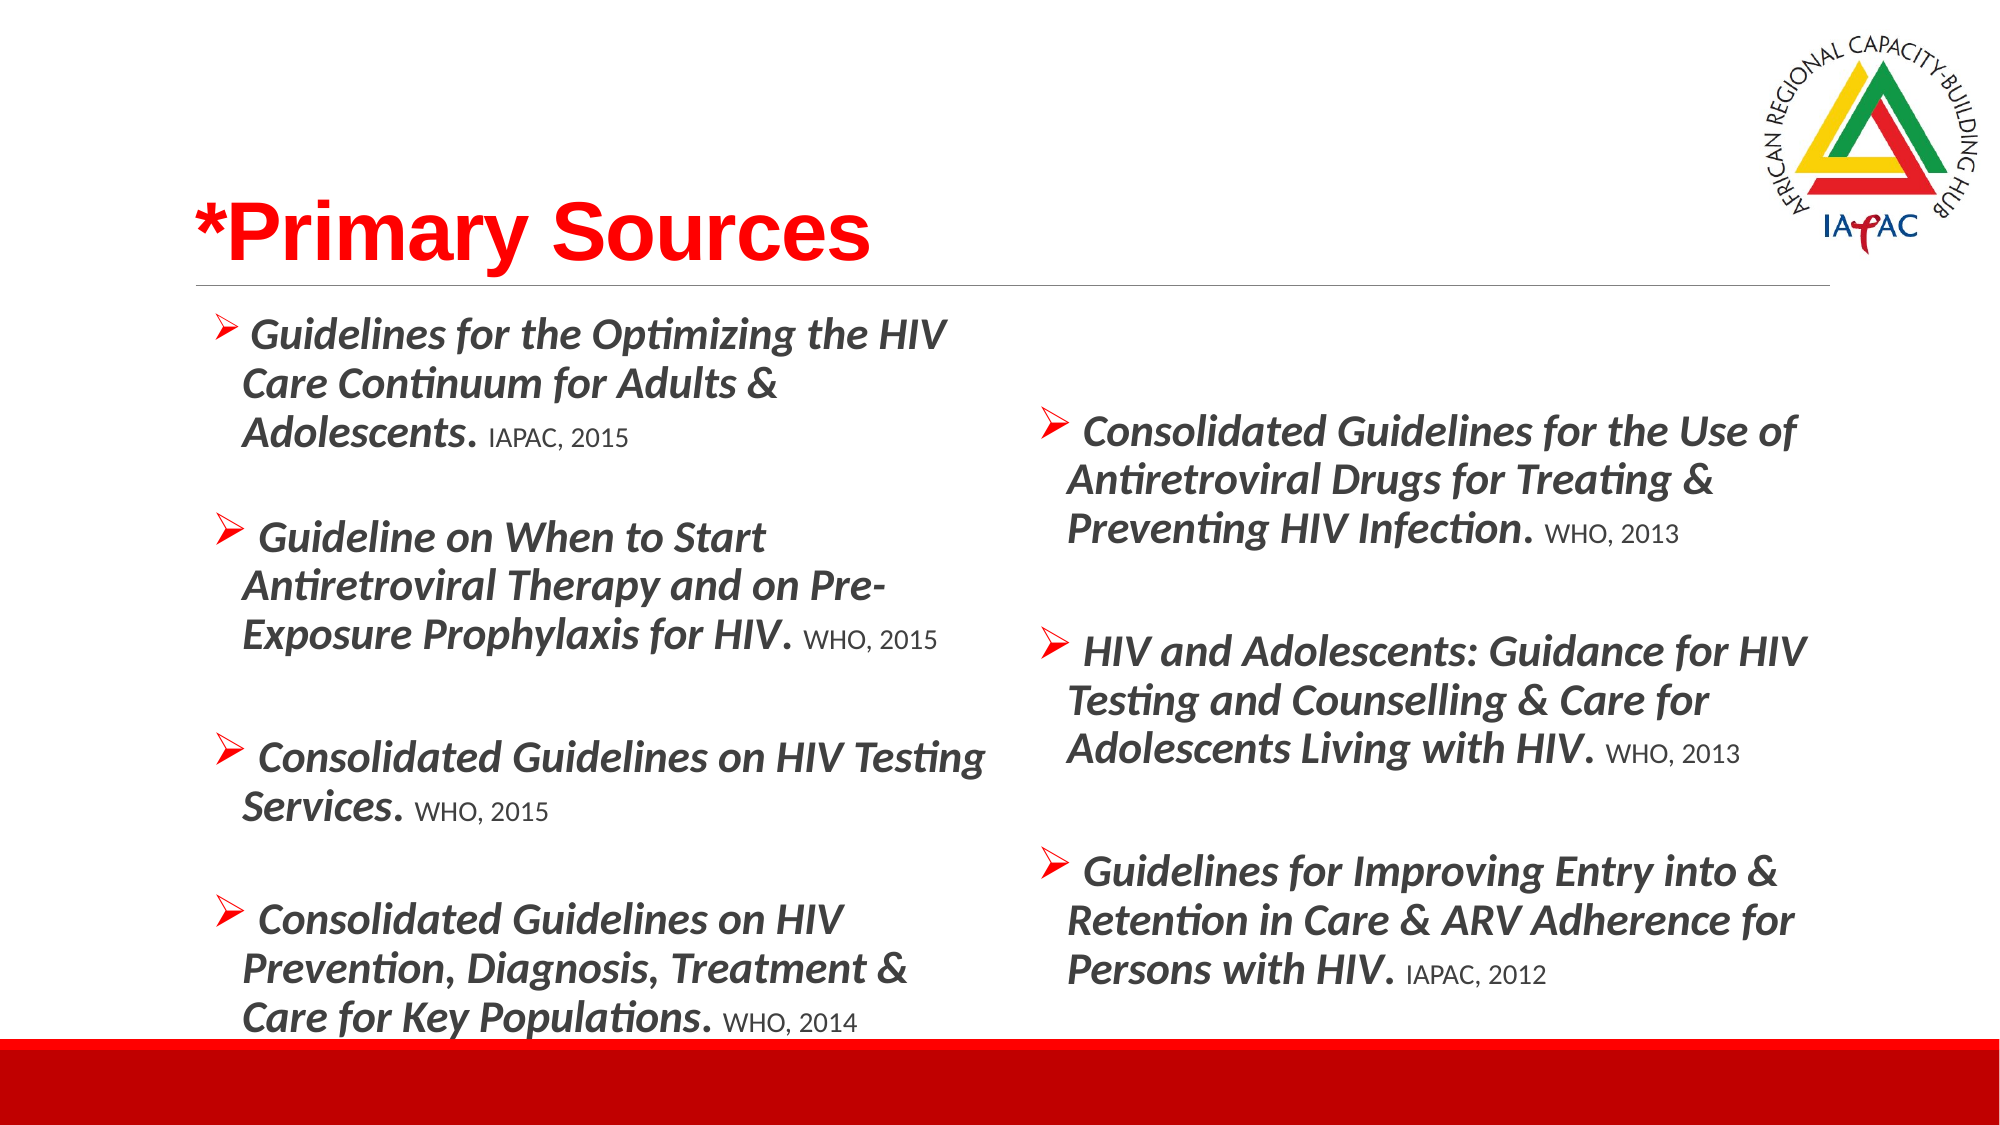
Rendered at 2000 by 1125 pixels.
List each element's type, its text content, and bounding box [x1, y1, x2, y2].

list Guidelines for the Optimizing the HIV Care Continuum for Adults & Adolescents. IAPAC, 2015 Guideline on When to Start Antiretroviral Therapy and on Pre-Exposure Prophylaxis for HIV. WHO, 2015 Consolidated Guidelines on HIV Testing Services. WHO, 2015 Consolidated Guidelines on HIV Prevention, Diagnosis, Treatment & Care for Key Populations. WHO, 2014 Consolidated Guidelines for the Use of Antiretroviral Drugs for Treating & Preventing HIV Infection. WHO, 2013 HIV and Adolescents: Guidance for HIV Testing and Counselling & Care for Adolescents Living with HIV. WHO, 2013 Guidelines for Improving Entry into & Retention in Care & ARV Adherence for Persons with HIV. IAPAC, 2012 [179, 302, 1830, 1050]
title *Primary Sources [179, 47, 1830, 285]
picture [1749, 29, 1995, 268]
